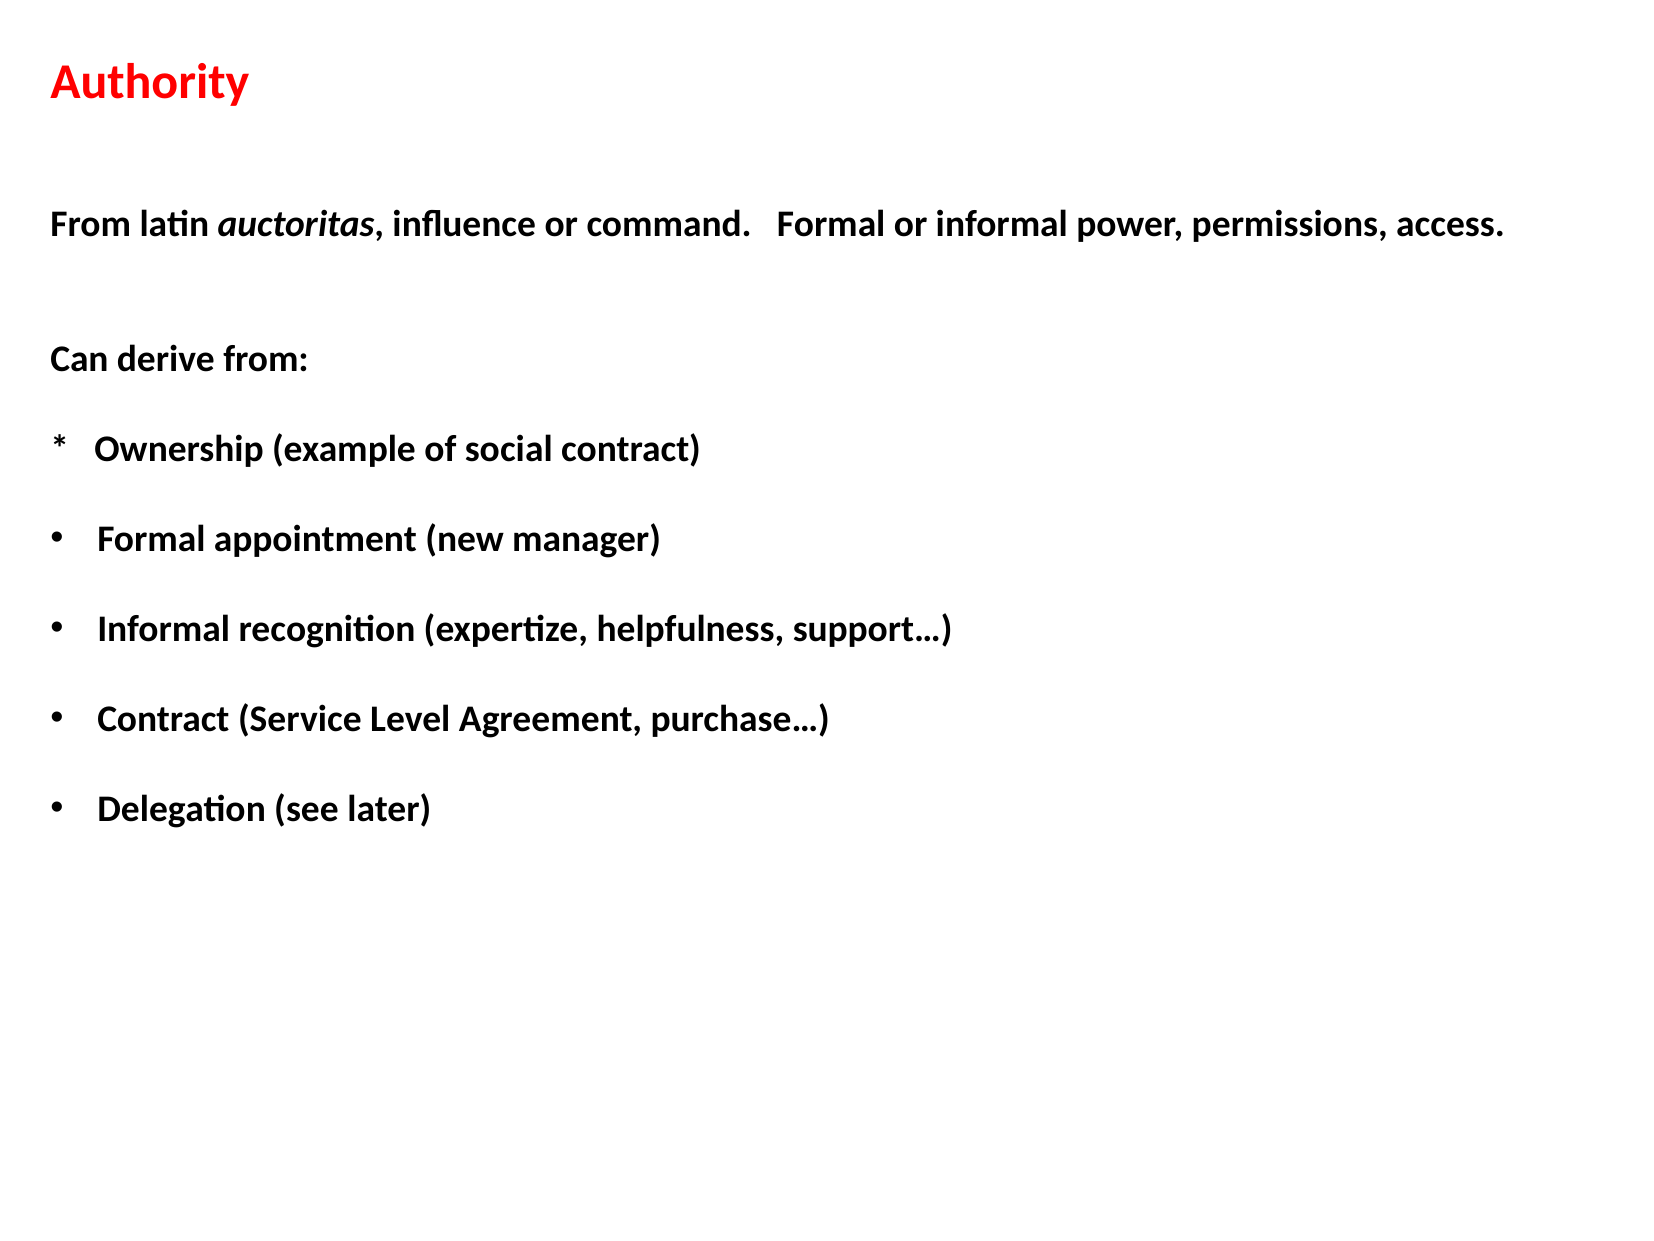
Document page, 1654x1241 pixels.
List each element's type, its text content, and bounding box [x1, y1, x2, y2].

text_box Authority From latin auctoritas, influence or command. Formal or informal power, permissions, access. Can derive from: * Ownership (example of social contract) Formal appointment (new manager) Informal recognition (expertize, helpfulness, support…) Contract (Service Level Agreement, purchase…) Delegation (see later) [35, 41, 1630, 927]
